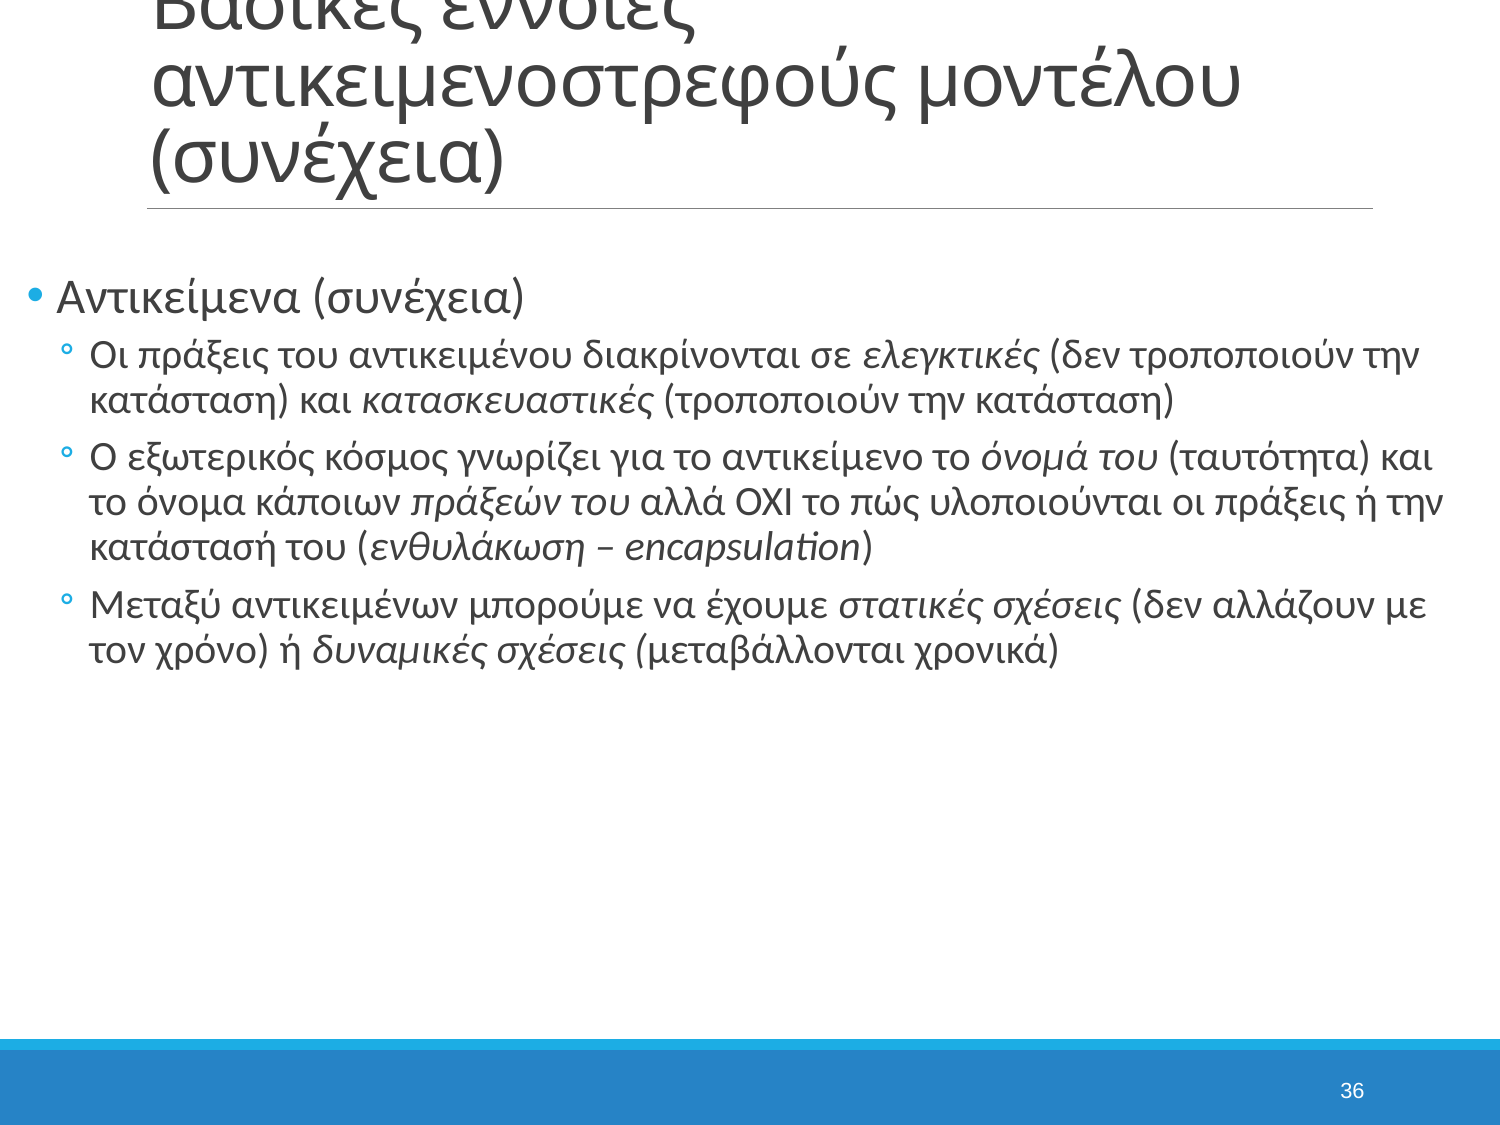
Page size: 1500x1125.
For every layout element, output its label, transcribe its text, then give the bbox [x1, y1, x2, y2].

slide_number 36 [1218, 1059, 1380, 1120]
title Βασικές έννοιες αντικειμενοστρεφούς μοντέλου (συνέχεια) [135, 16, 1373, 206]
list Αντικείμενα (συνέχεια) Οι πράξεις του αντικειμένου διακρίνονται σε ελεγκτικές (δεν τροποποιούν την κατάσταση) και κατασκευαστικές (τροποποιούν την κατάσταση) Ο εξωτερικός κόσμος γνωρίζει για το αντικείμενο το όνομά του (ταυτότητα) και το όνομα κάποιων πράξεών του αλλά ΟΧΙ το πώς υλοποιούνται οι πράξεις ή την κατάστασή του (ενθυλάκωση – encapsulation) Μεταξύ αντικειμένων μπορούμε να έχουμε στατικές σχέσεις (δεν αλλάζουν με τον χρόνο) ή δυναμικές σχέσεις (μεταβάλλονται χρονικά) [26, 262, 1474, 1006]
